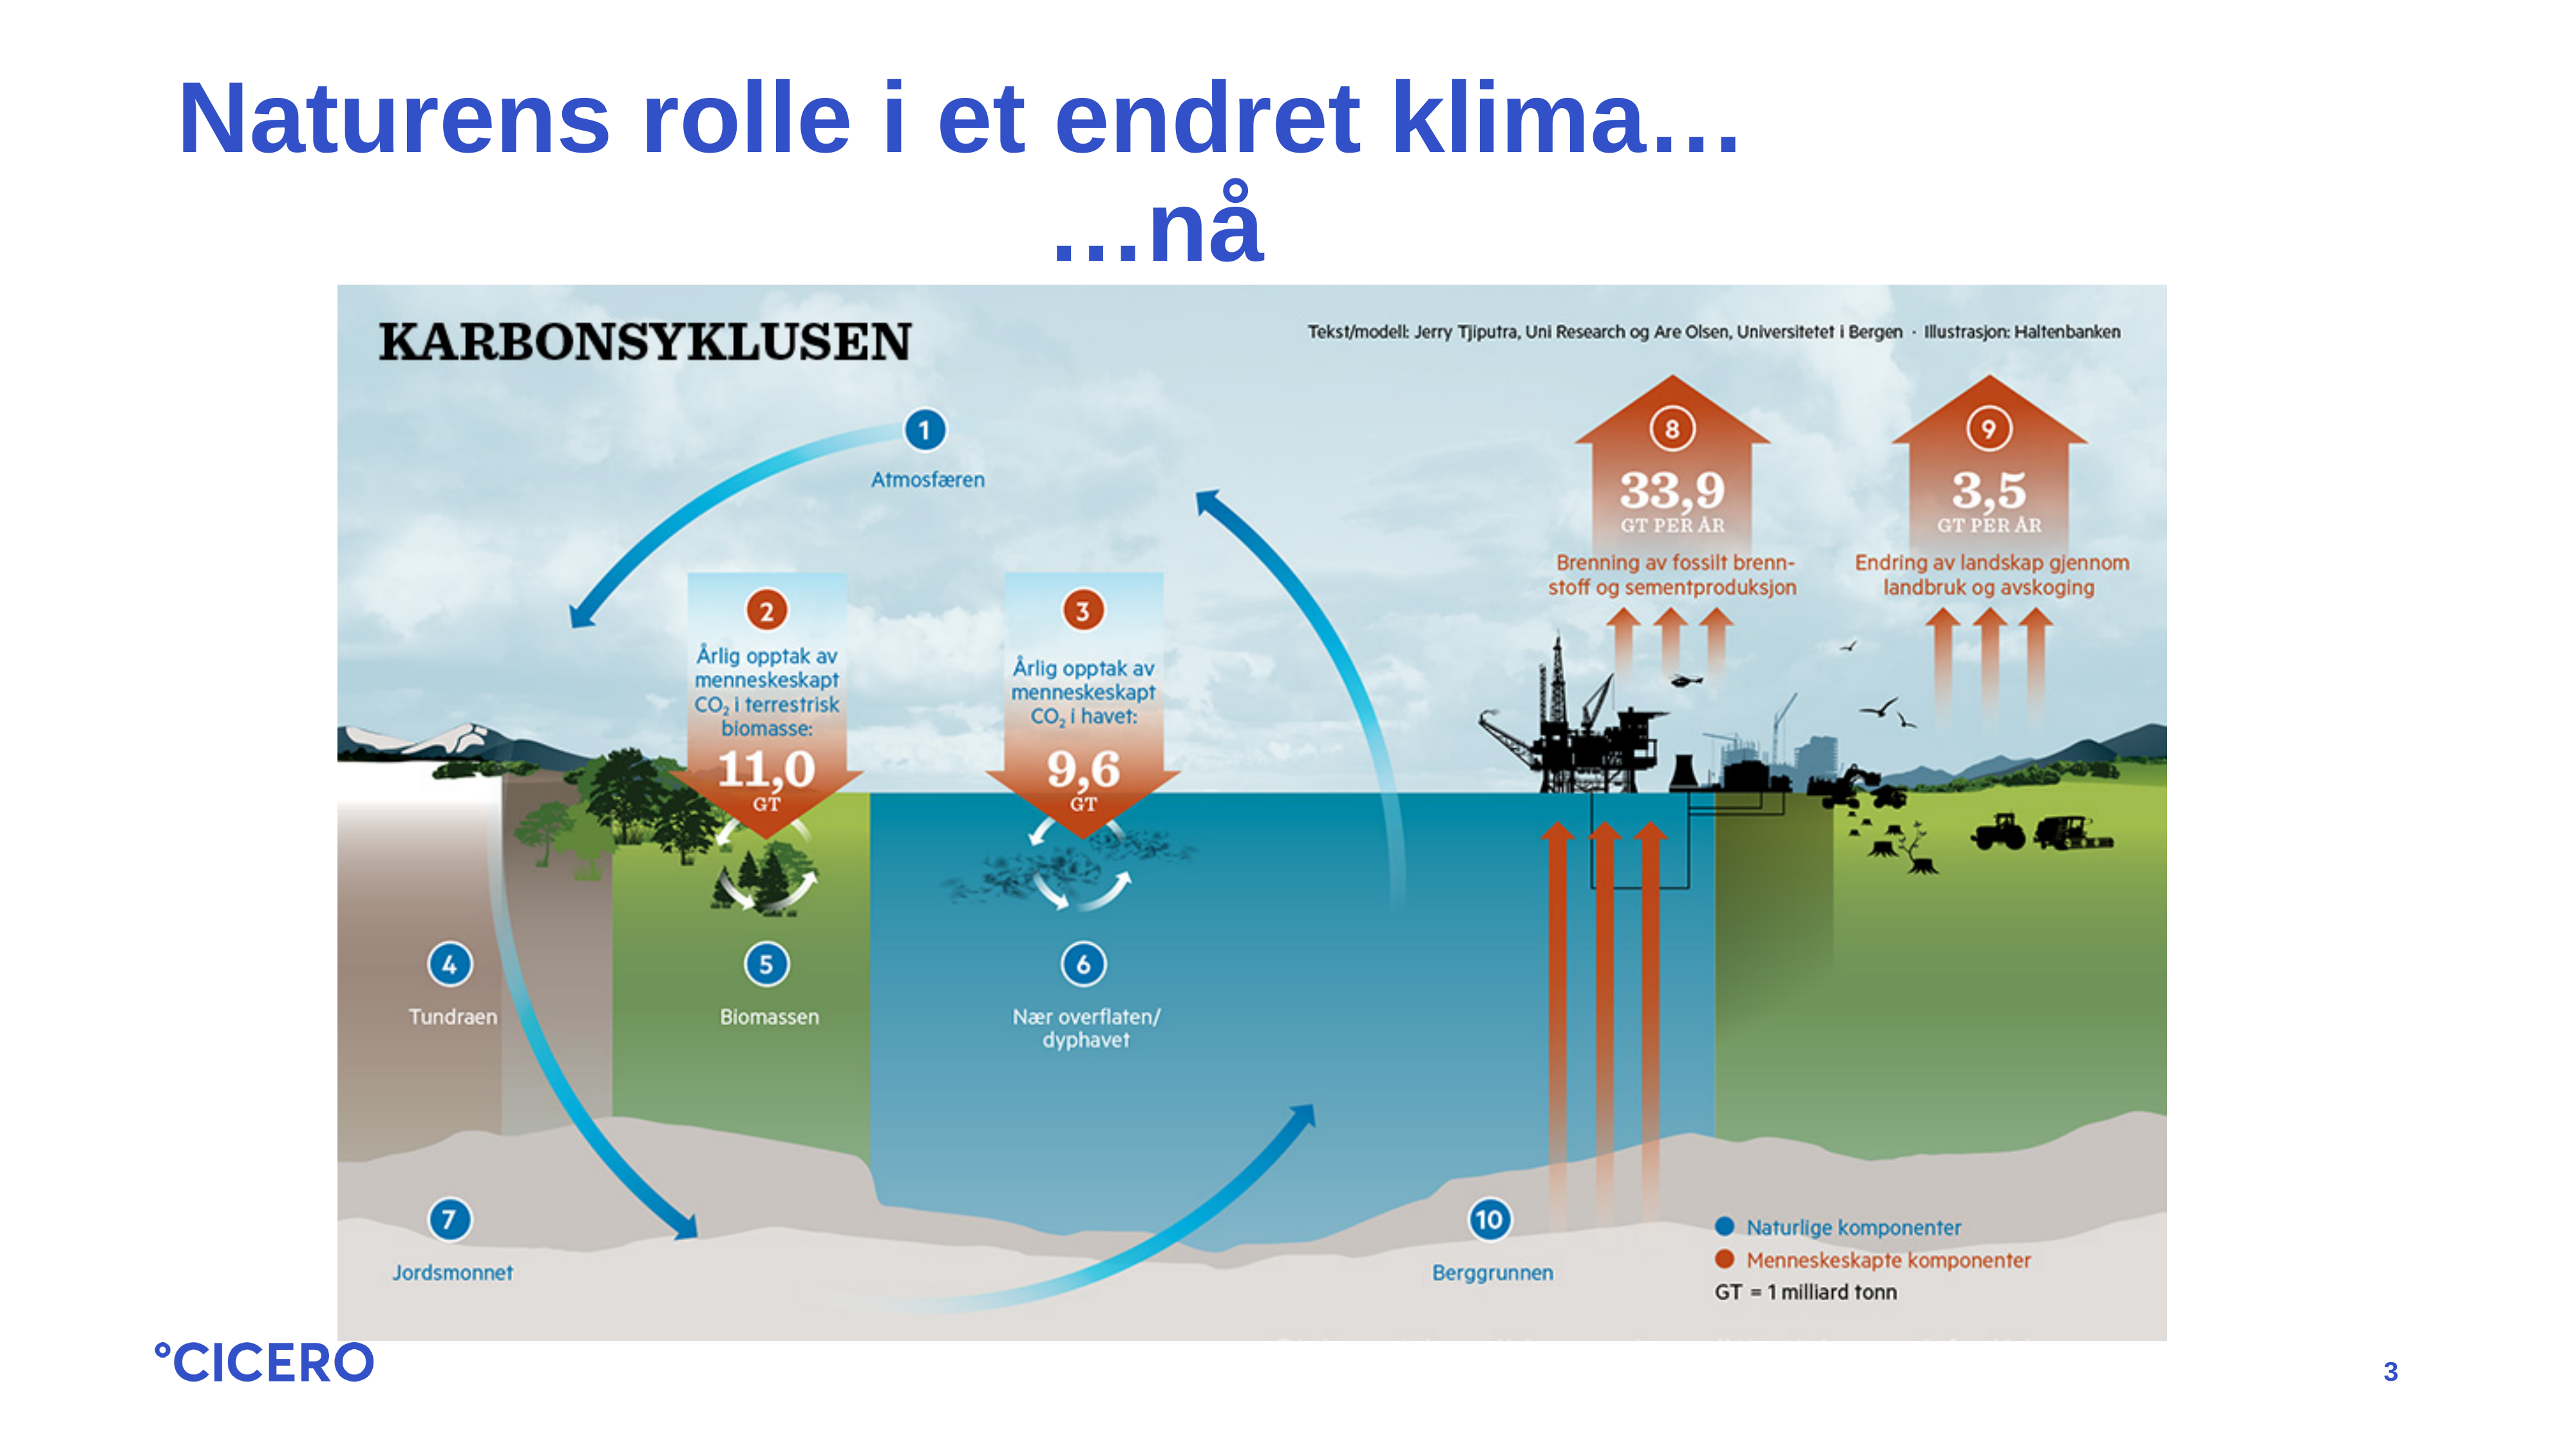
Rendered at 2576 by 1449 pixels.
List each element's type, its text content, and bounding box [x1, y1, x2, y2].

picture [337, 285, 2167, 1341]
slide_number 3 [2018, 1354, 2399, 1387]
title Naturens rolle i et endret klima… …nå [176, 65, 2256, 285]
picture [0, 1342, 374, 1449]
